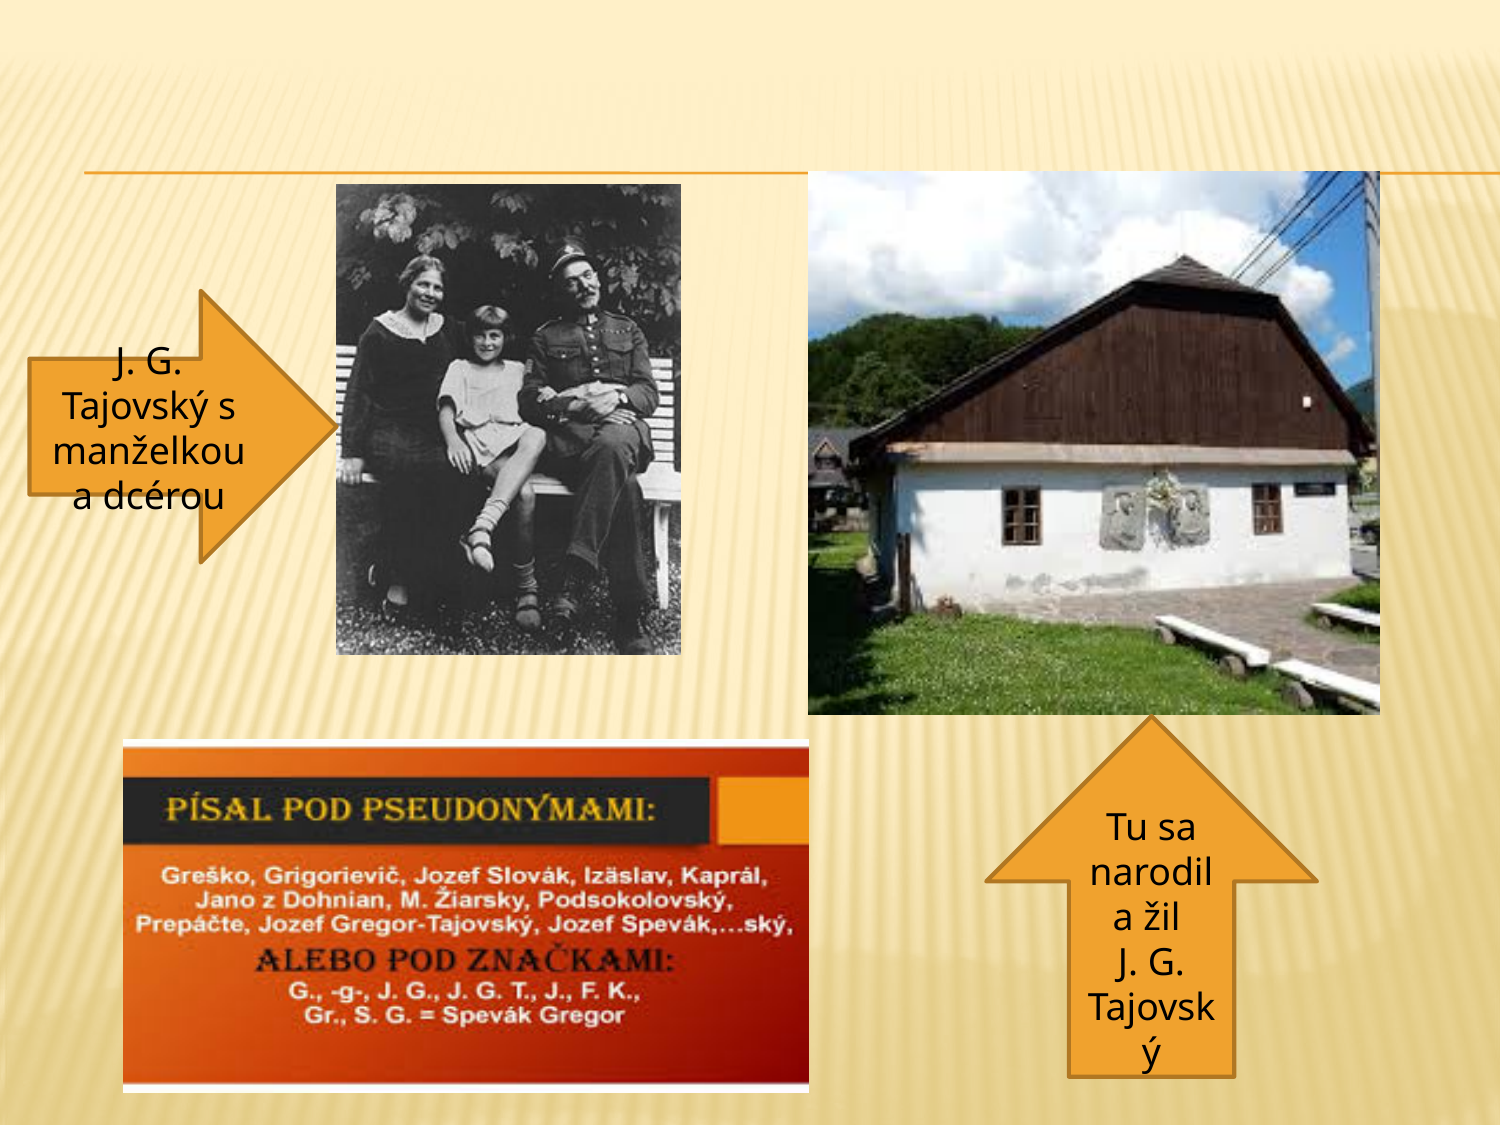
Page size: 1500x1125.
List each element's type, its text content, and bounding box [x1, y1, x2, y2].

picture [123, 739, 809, 1093]
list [808, 171, 1380, 716]
picture [336, 184, 681, 656]
text_box Tu sa narodil a žil J. G. Tajovský [984, 734, 1319, 1079]
text_box J. G. Tajovský s manželkou a dcérou [27, 288, 326, 565]
